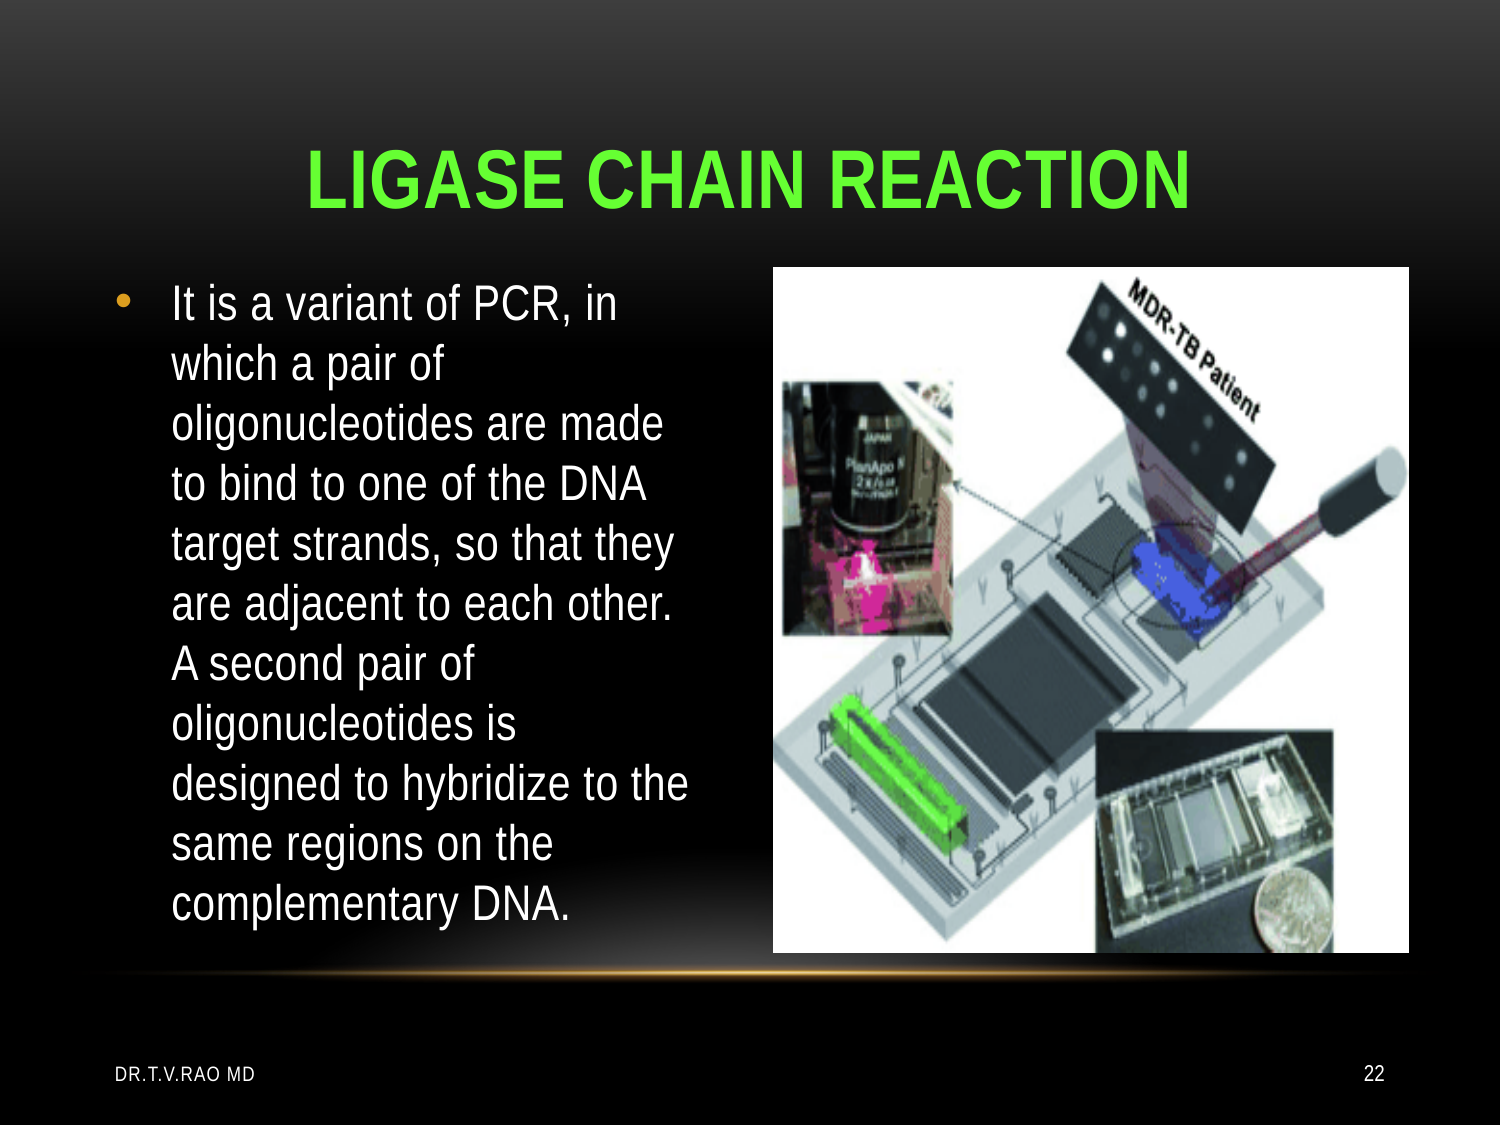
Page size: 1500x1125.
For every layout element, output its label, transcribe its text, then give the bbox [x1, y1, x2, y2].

slide_number 22 [1237, 1042, 1400, 1103]
picture [0, 0, 1500, 1125]
title Ligase Chain Reaction [99, 45, 1400, 233]
list It is a variant of PCR, in which a pair of oligonucleotides are made to bind to one of the DNA target strands, so that they are adjacent to each other. A second pair of oligonucleotides is designed to hybridize to the same regions on the complementary DNA. [99, 262, 713, 938]
footer Dr.T.V.Rao MD [99, 1042, 575, 1103]
